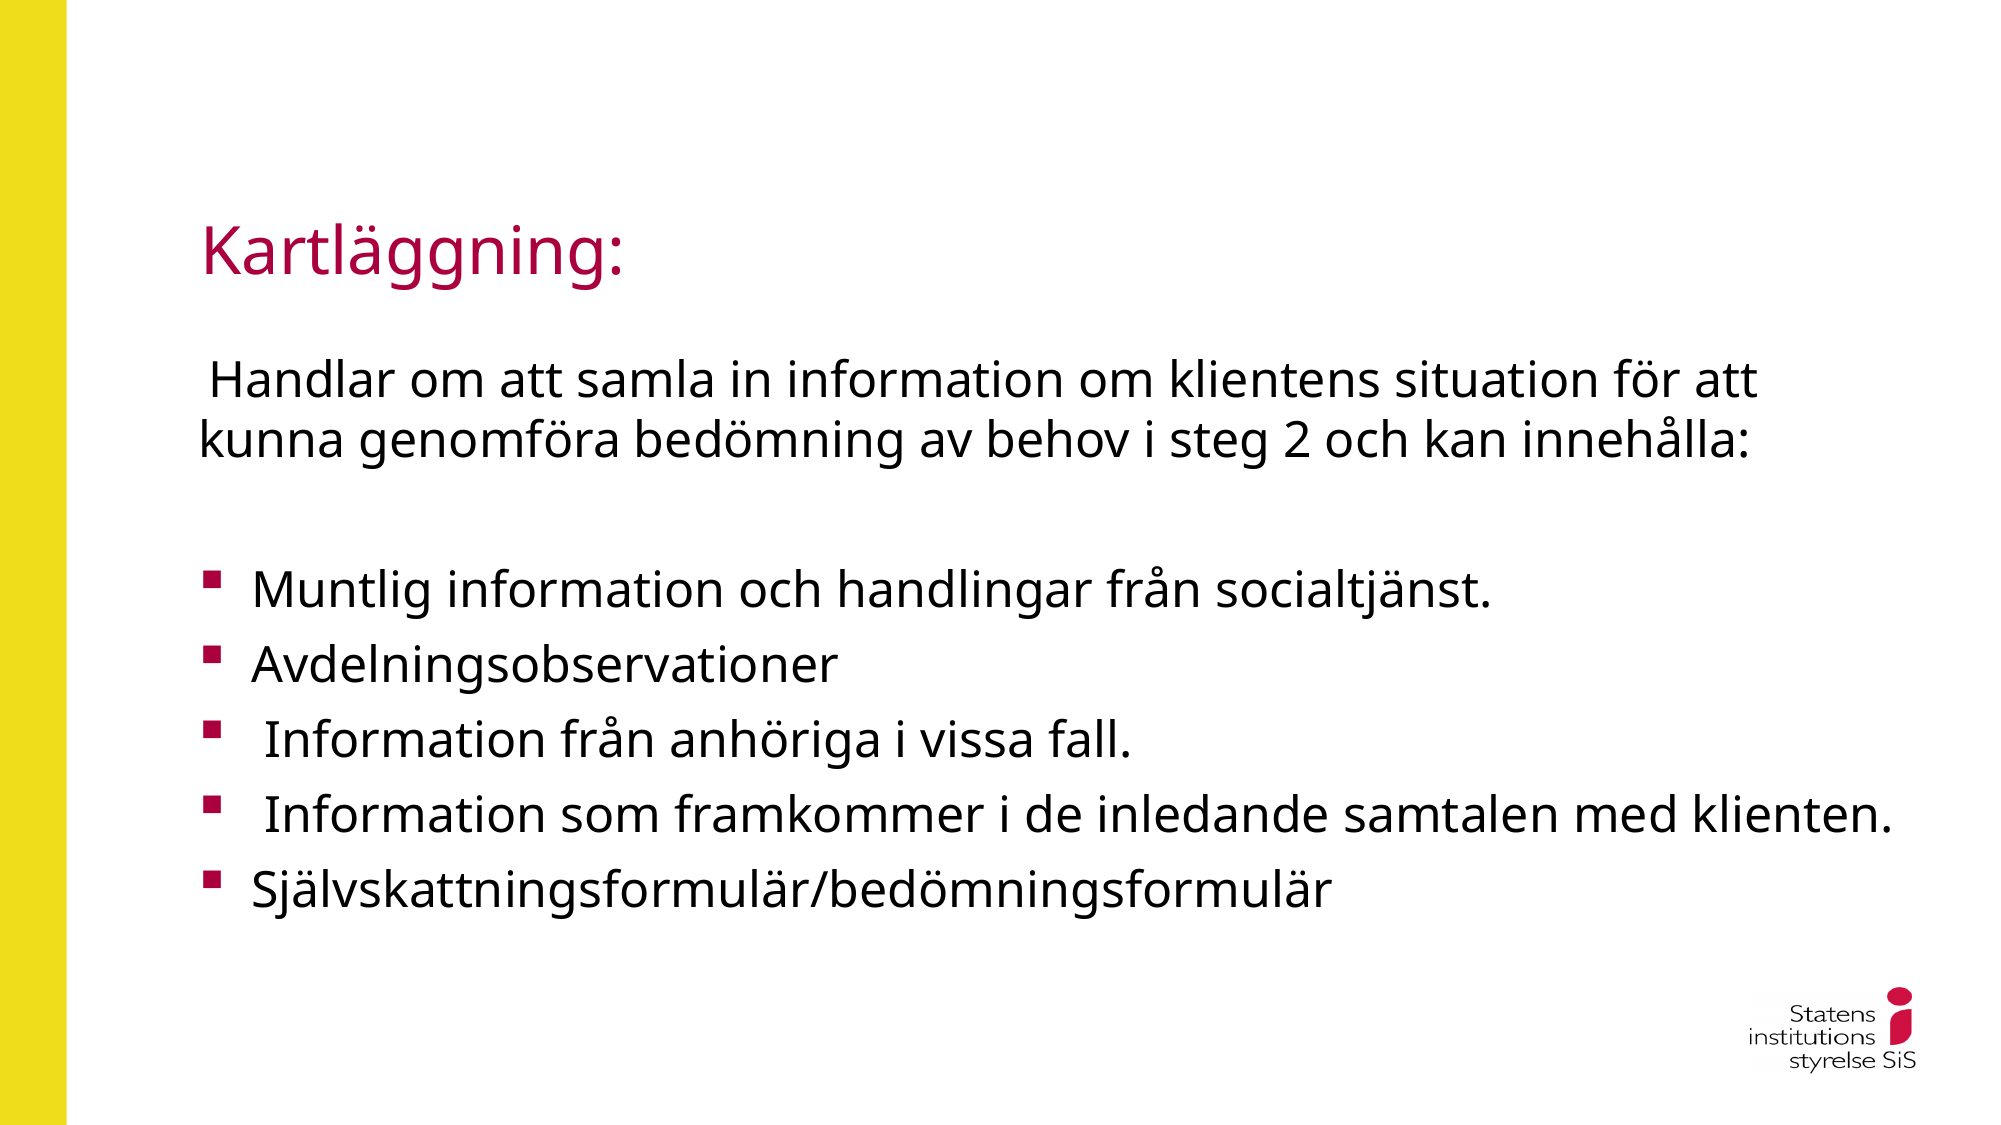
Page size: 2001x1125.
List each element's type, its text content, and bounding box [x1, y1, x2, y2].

picture [1748, 986, 1917, 1074]
list Handlar om att samla in information om klientens situation för att kunna genomföra bedömning av behov i steg 2 och kan innehålla: Muntlig information och handlingar från socialtjänst. Avdelningsobservationer Information från anhöriga i vissa fall. Information som framkommer i de inledande samtalen med klienten. Självskattningsformulär/bedömningsformulär [183, 339, 1913, 975]
title Kartläggning: [185, 107, 1913, 295]
